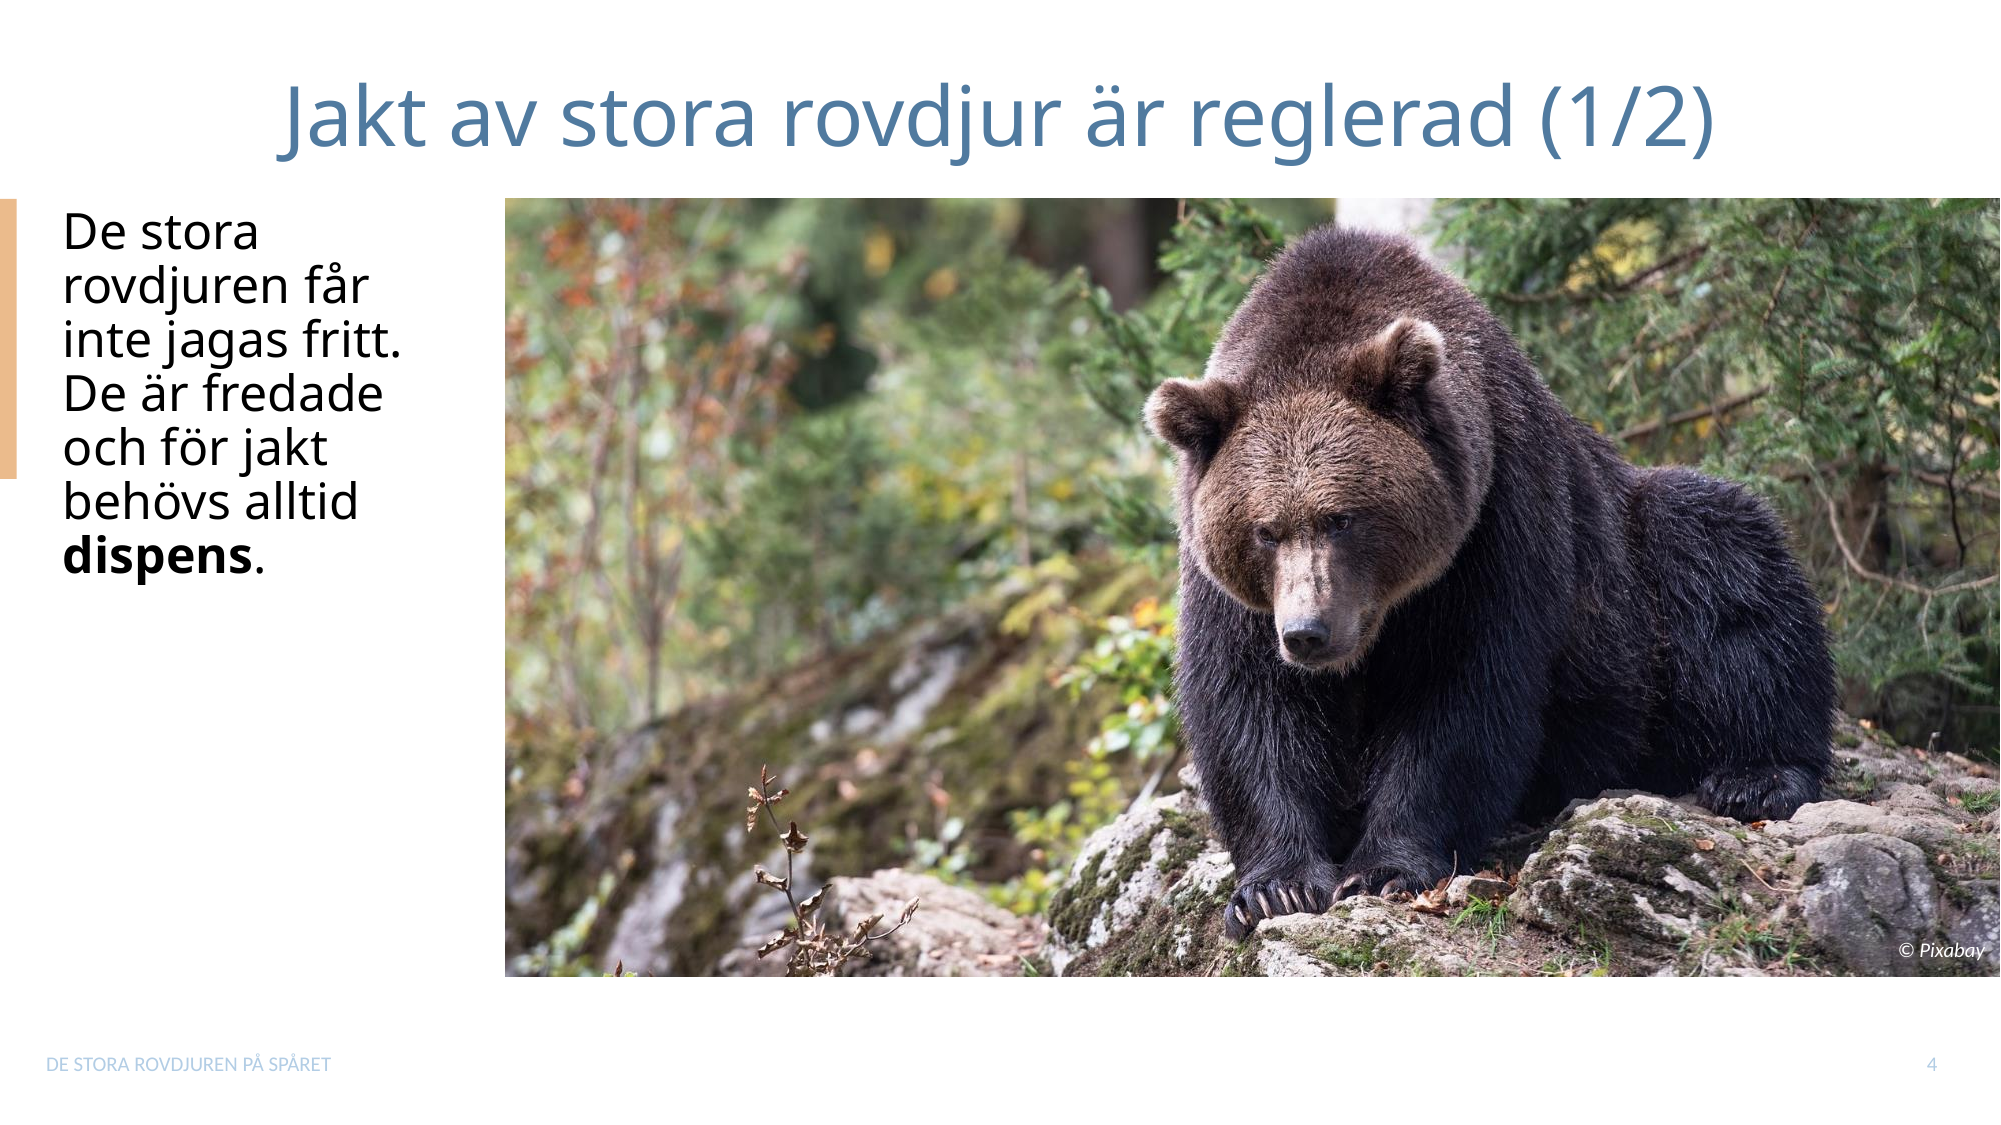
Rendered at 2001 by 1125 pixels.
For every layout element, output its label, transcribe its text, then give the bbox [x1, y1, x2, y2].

text_box [0, 198, 18, 480]
footer DE STORA ROVDJUREN PÅ SPÅRET [31, 1042, 707, 1103]
slide_number 4 [1502, 1042, 1953, 1103]
picture [505, 198, 2000, 977]
list De stora rovdjuren får inte jagas fritt. De är fredade och för jakt behövs alltid dispens. [47, 199, 475, 977]
text_box © Pixabay [1146, 977, 2000, 981]
title Jakt av stora rovdjur är reglerad (1/2) [0, 59, 2000, 179]
